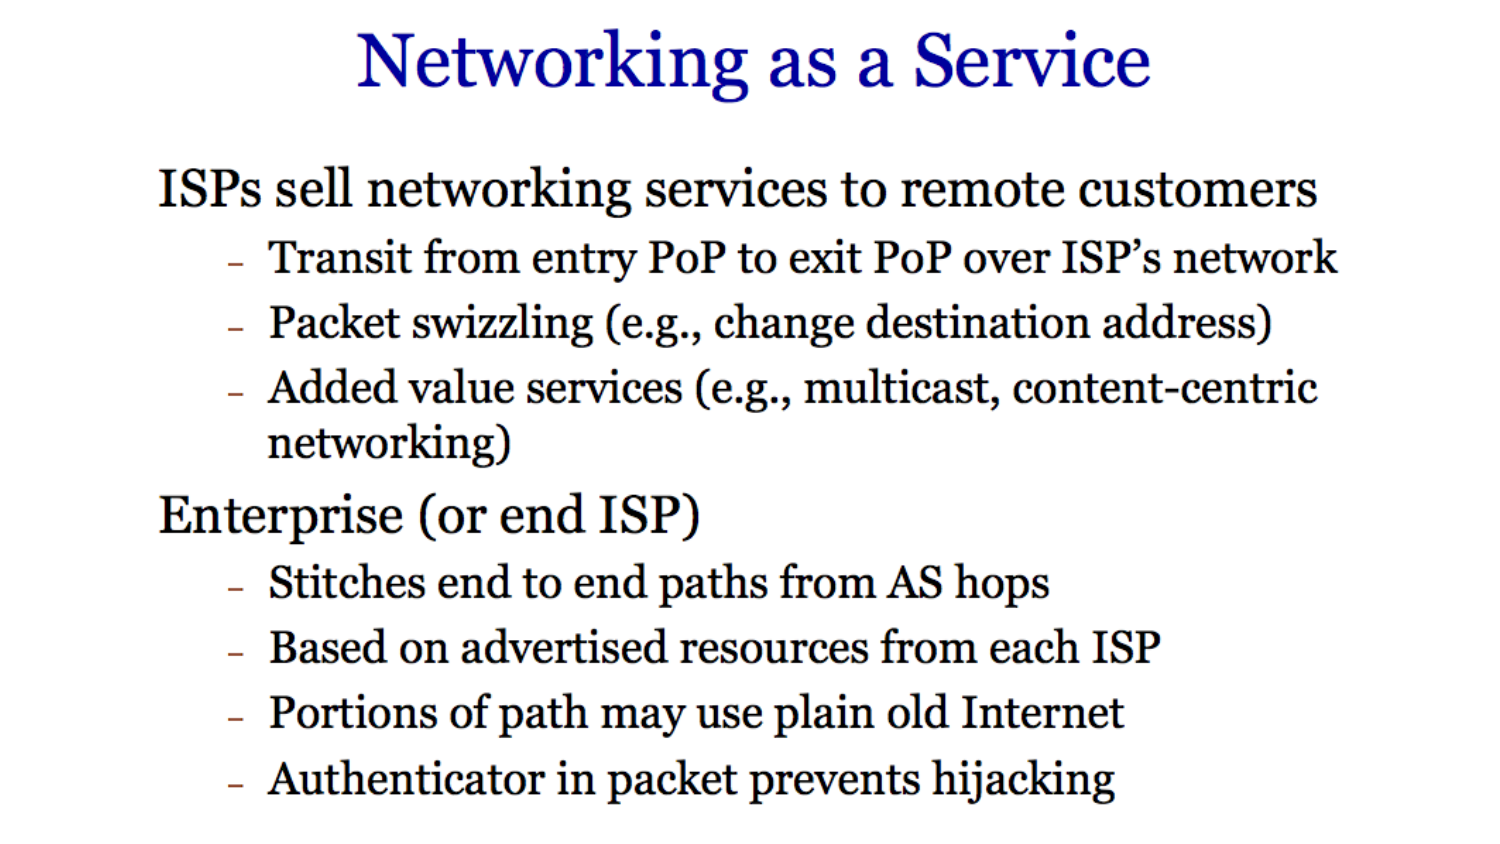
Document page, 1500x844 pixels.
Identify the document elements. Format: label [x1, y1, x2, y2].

picture [131, 0, 1369, 844]
